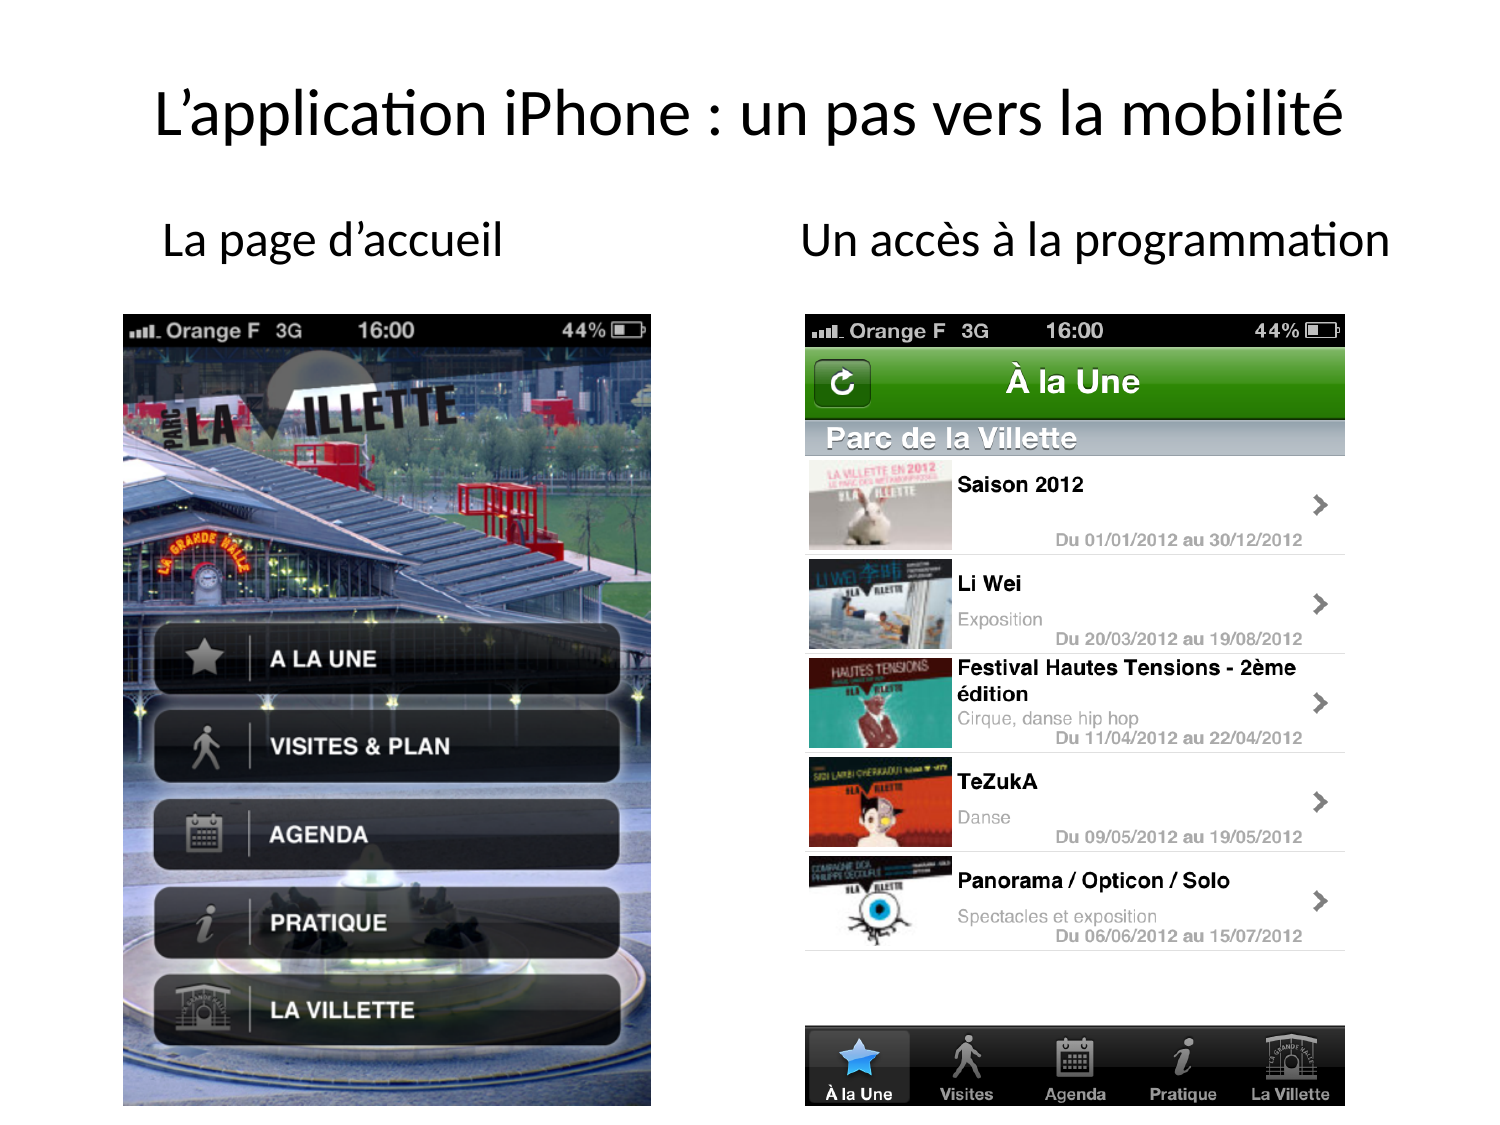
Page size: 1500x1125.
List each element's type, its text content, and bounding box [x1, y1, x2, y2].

title L’application iPhone : un pas vers la mobilité [75, 45, 1425, 173]
text_box Un accès à la programmation [785, 199, 1436, 275]
text_box La page d’accueil [147, 199, 721, 275]
picture [804, 314, 1345, 1106]
picture [123, 314, 651, 1106]
